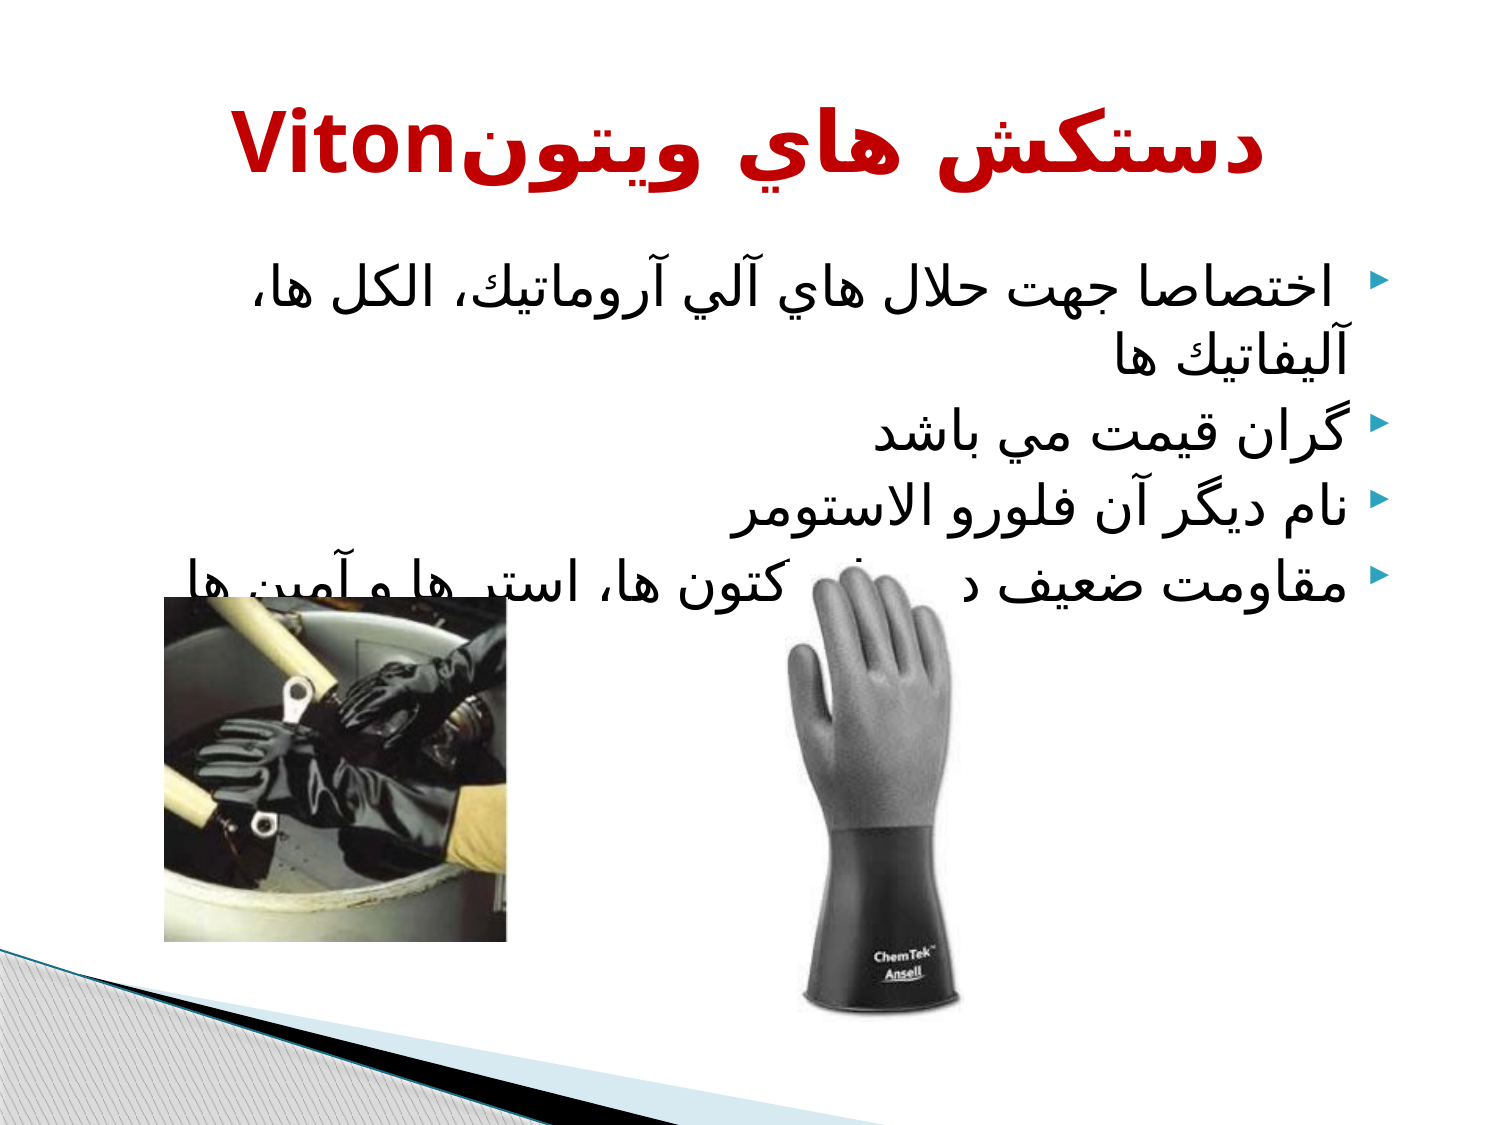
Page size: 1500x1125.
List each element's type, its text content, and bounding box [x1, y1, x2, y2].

list اختصاصا جهت حلال هاي آلي آروماتيك، الكل ها، آليفاتيك ها گران قيمت مي باشد نام ديگر آن فلورو الاستومر مقاومت ضعيف در برابر كتون ها، استر ها و آمين ها [75, 243, 1425, 986]
picture [163, 597, 509, 942]
title دستكش هاي ويتونViton [75, 45, 1425, 233]
picture [784, 562, 964, 1023]
